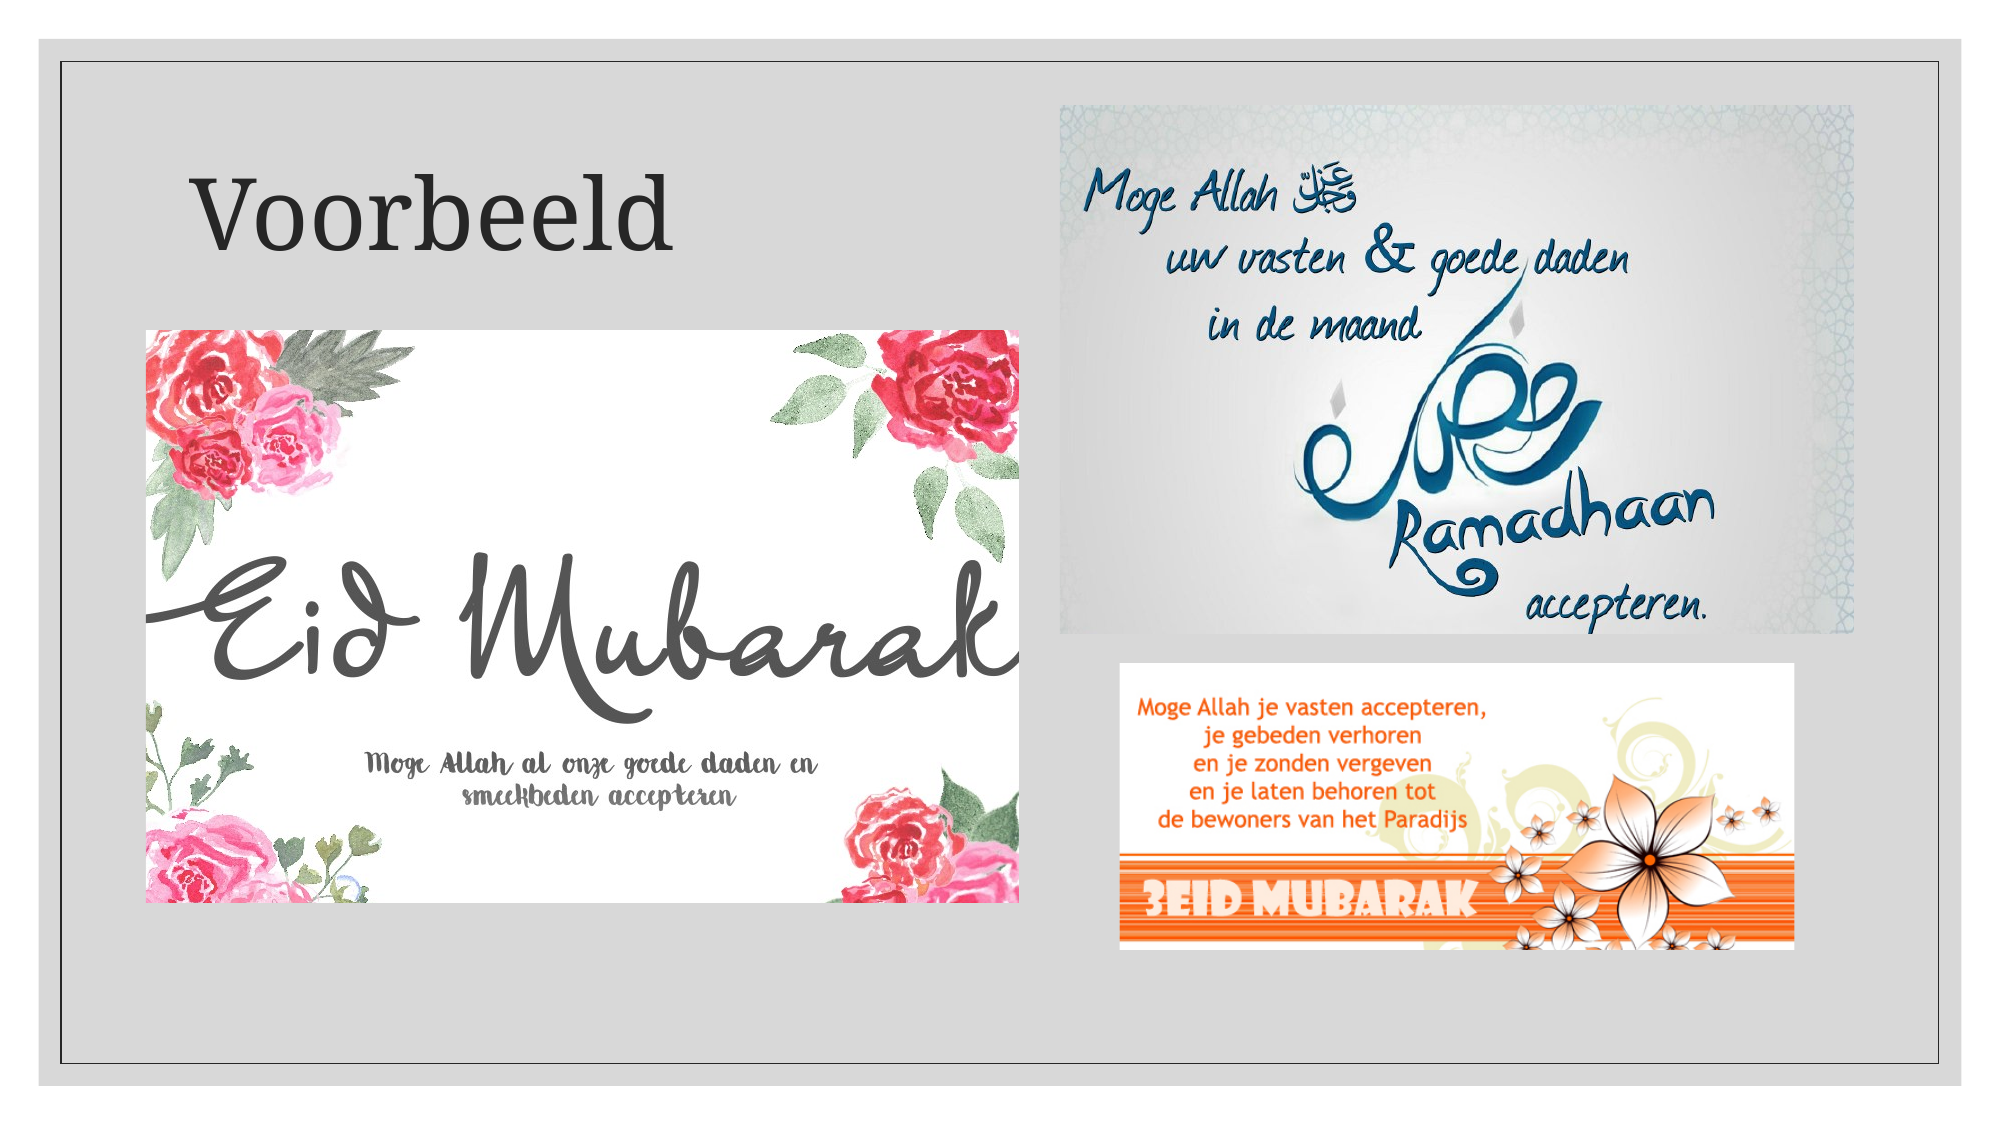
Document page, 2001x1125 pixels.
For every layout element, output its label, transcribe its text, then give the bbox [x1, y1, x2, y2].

title Voorbeeld [174, 105, 1055, 331]
picture [1059, 105, 1854, 634]
picture [145, 330, 1019, 903]
picture [1119, 663, 1795, 950]
